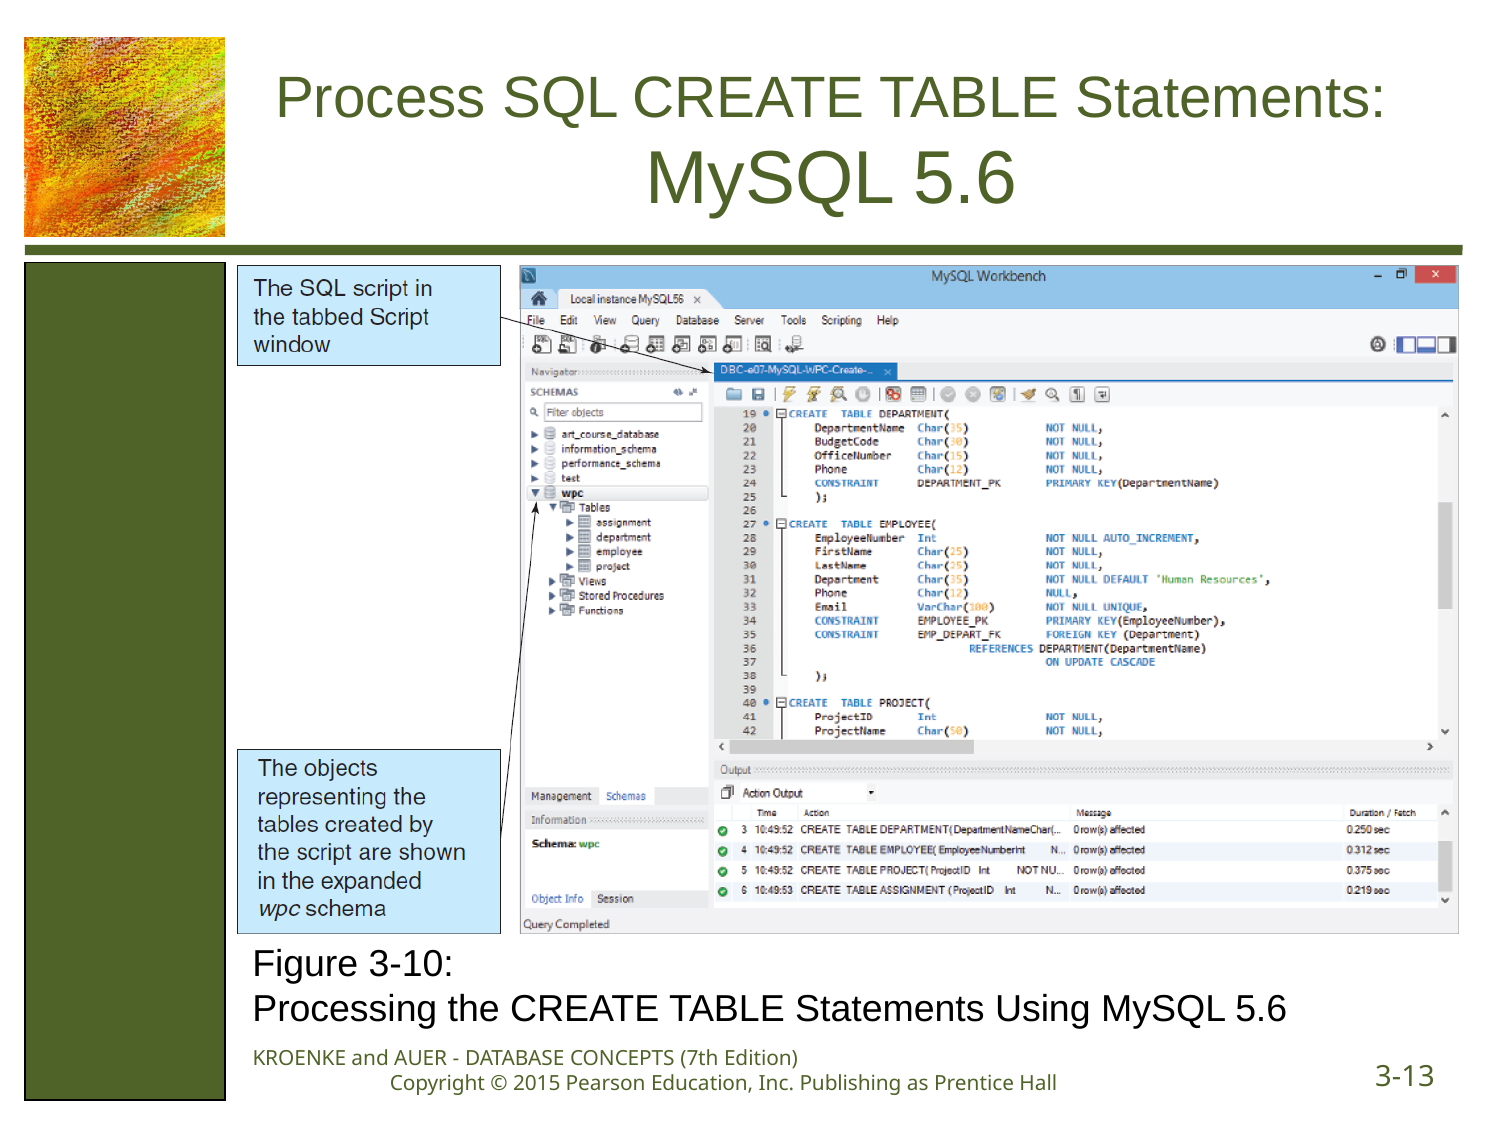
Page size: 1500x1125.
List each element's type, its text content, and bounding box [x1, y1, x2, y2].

slide_number 3-13 [1287, 1049, 1451, 1103]
text_box Figure 3-10: Processing the CREATE TABLE Statements Using MySQL 5.6 [237, 942, 1388, 1037]
picture [237, 265, 1459, 934]
picture [24, 37, 225, 237]
title Process SQL CREATE TABLE Statements: MySQL 5.6 [237, 44, 1426, 233]
footer KROENKE and AUER - DATABASE CONCEPTS (7th Edition) Copyright © 2015 Pearson Education, Inc. Publishing as Prentice Hall [237, 1037, 1088, 1104]
